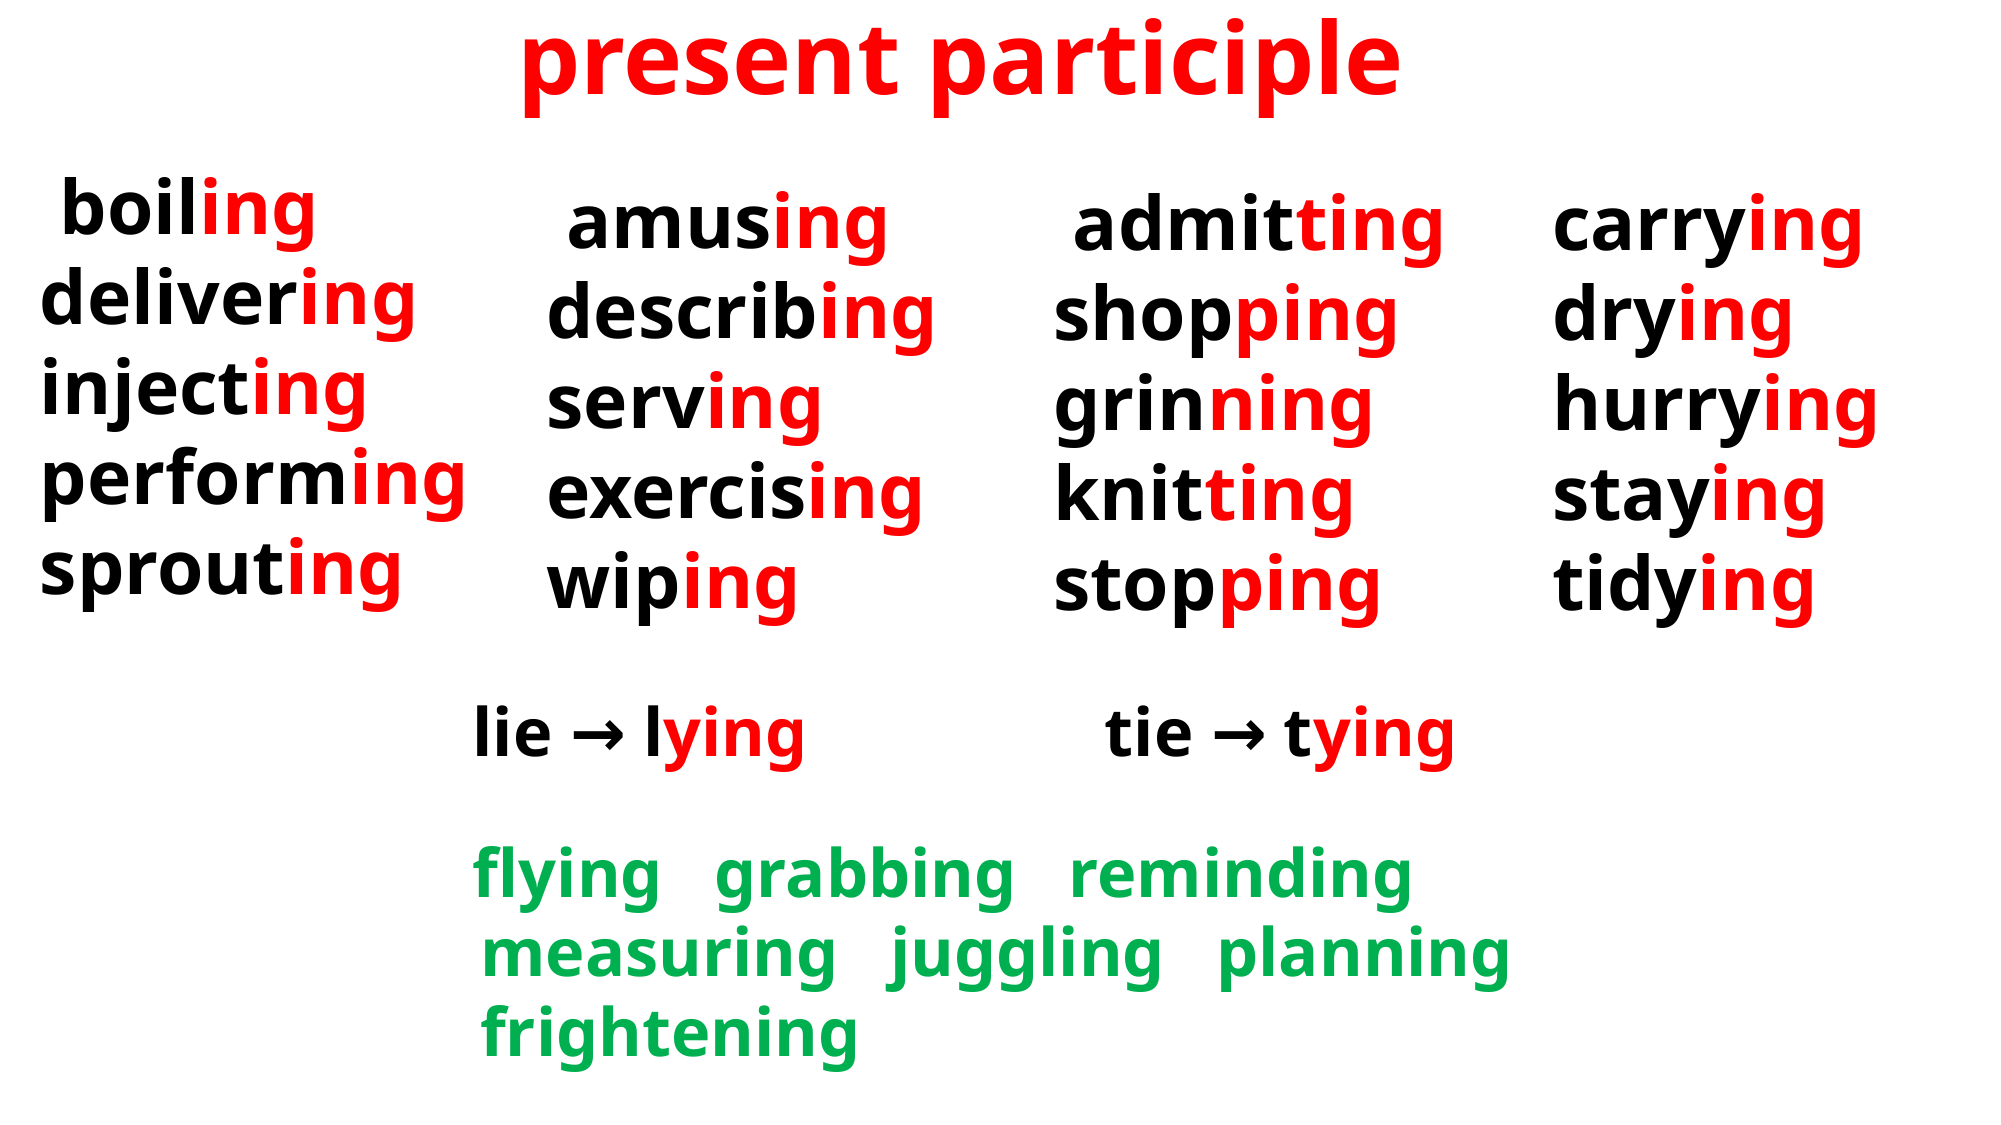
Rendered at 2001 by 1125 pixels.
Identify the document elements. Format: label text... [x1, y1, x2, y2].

text_box boiling delivering injecting performing sprouting [5, 152, 570, 618]
text_box admitting shopping grinning knitting stopping [1019, 168, 1583, 682]
text_box lie → lying tie → tying [448, 682, 1649, 778]
text_box flying grabbing reminding measuring juggling planning frightening [448, 822, 1800, 1078]
text_box amusing describing serving exercising wiping [512, 166, 1076, 632]
text_box carrying drying hurrying staying tidying [1498, 168, 2000, 633]
text_box present participle [502, 0, 1649, 123]
